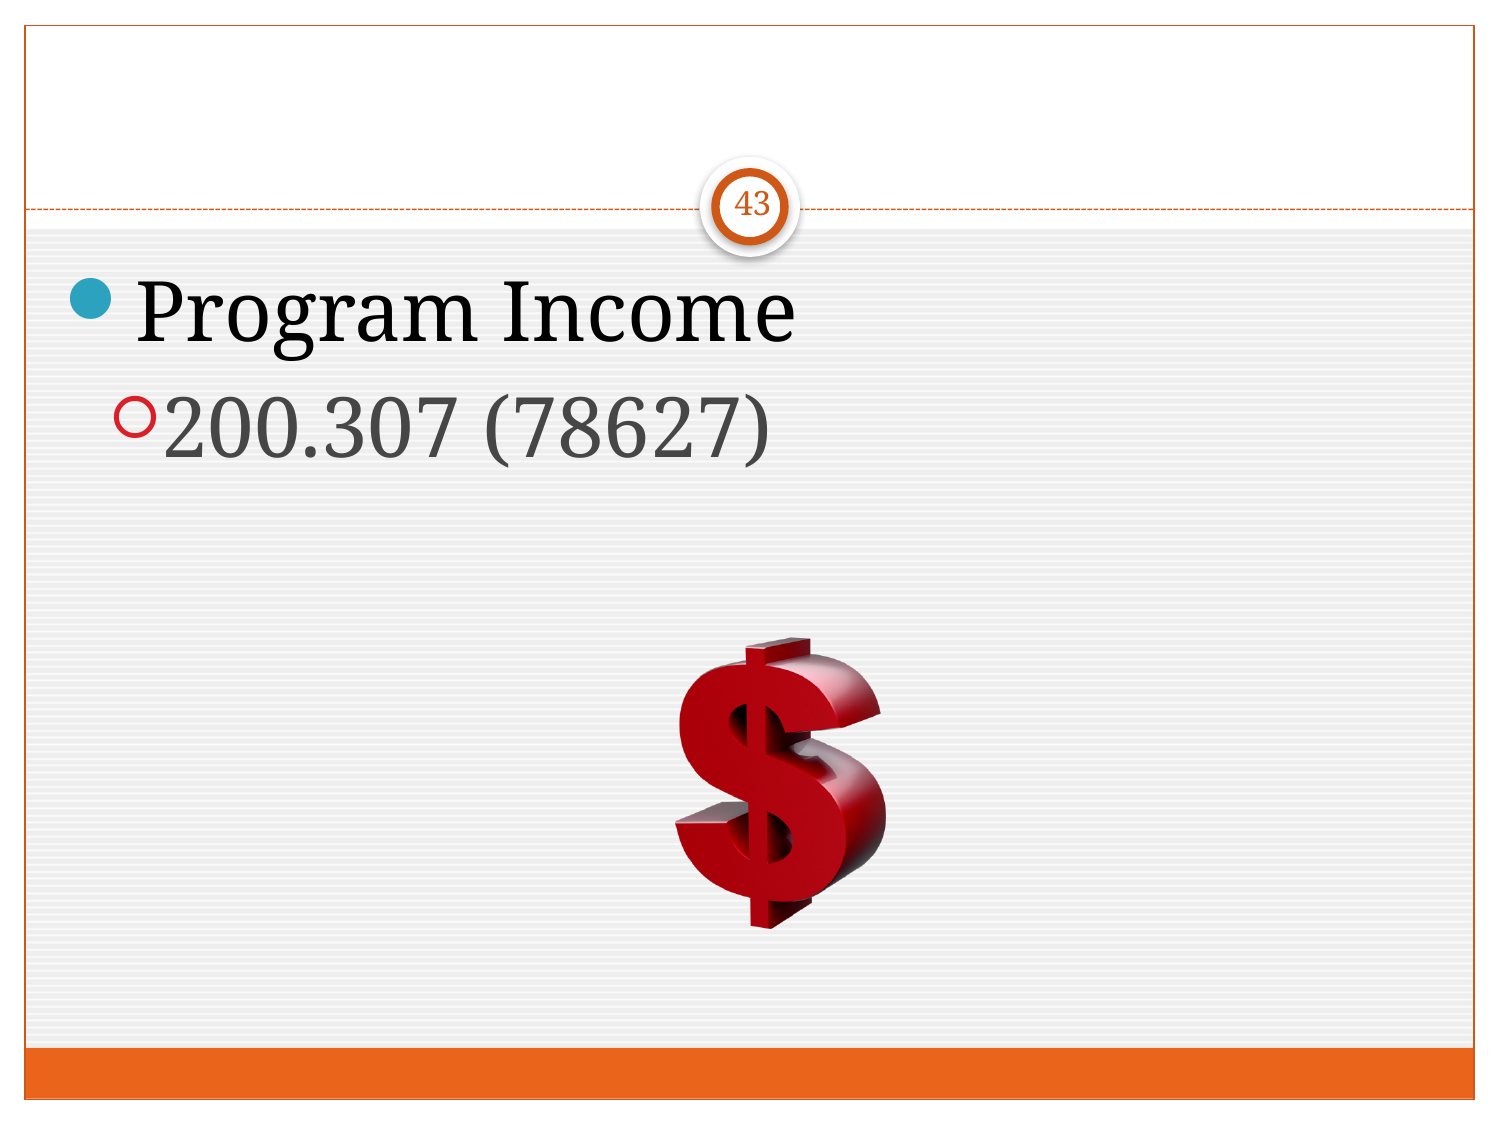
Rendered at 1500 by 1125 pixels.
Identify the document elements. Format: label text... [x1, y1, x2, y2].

list Program Income 200.307 (78627) [49, 250, 1445, 1001]
picture [674, 637, 886, 929]
slide_number 43 [715, 168, 791, 241]
